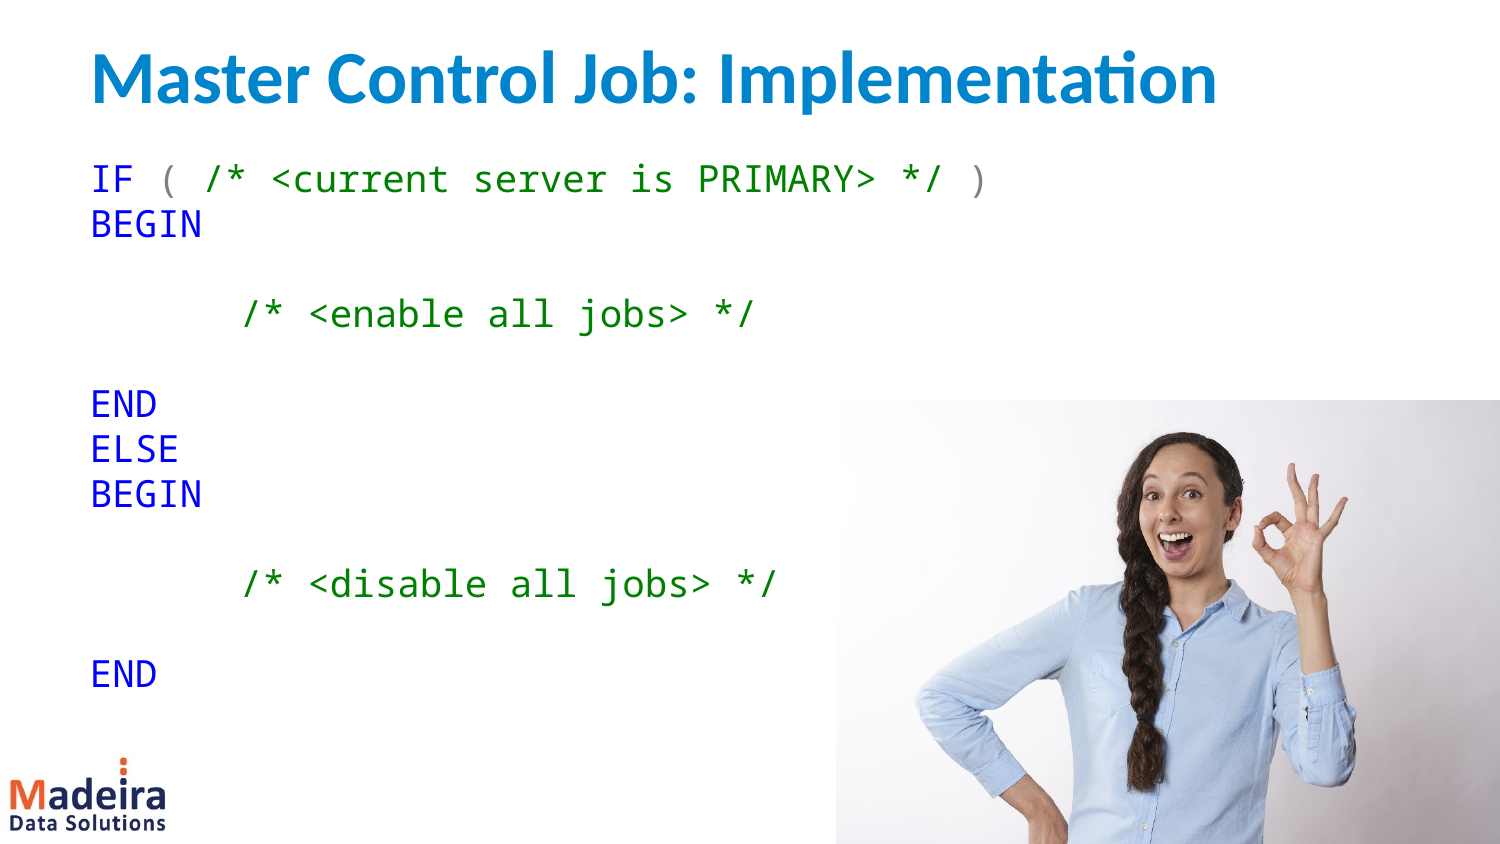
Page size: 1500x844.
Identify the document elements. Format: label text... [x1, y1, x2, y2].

text_box IF ( /* <current server is PRIMARY> */ ) BEGIN /* <enable all jobs> */ END ELSE BEGIN /* <disable all jobs> */ END [75, 147, 1039, 703]
title Master Control Job: Implementation [75, 37, 1425, 129]
picture [0, 753, 175, 837]
picture [836, 400, 1500, 844]
